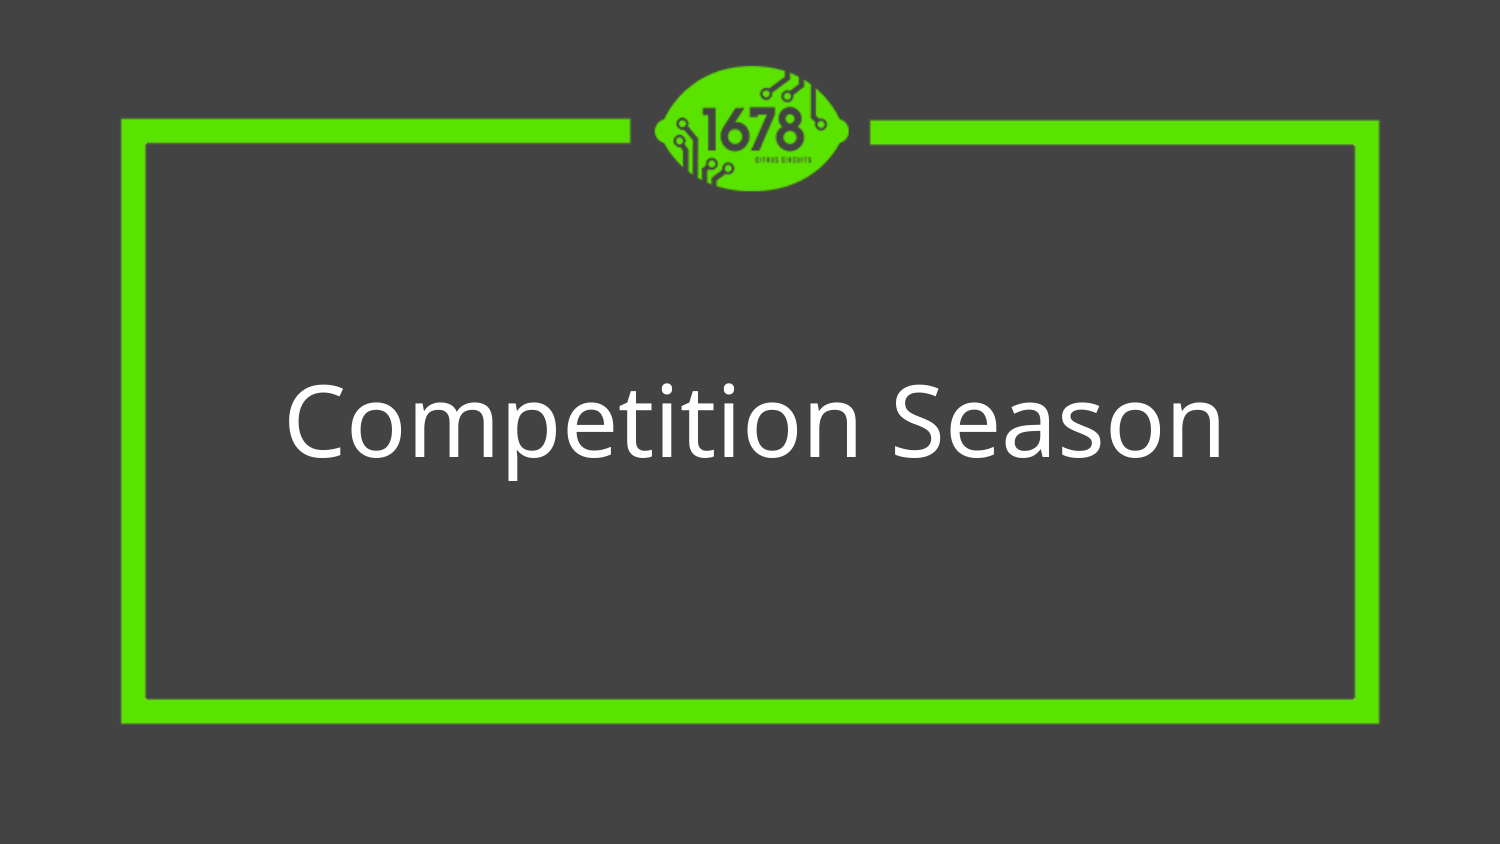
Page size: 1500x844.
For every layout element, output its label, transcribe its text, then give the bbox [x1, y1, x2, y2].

picture [0, 0, 1500, 844]
text_box Competition Season [259, 342, 1253, 596]
